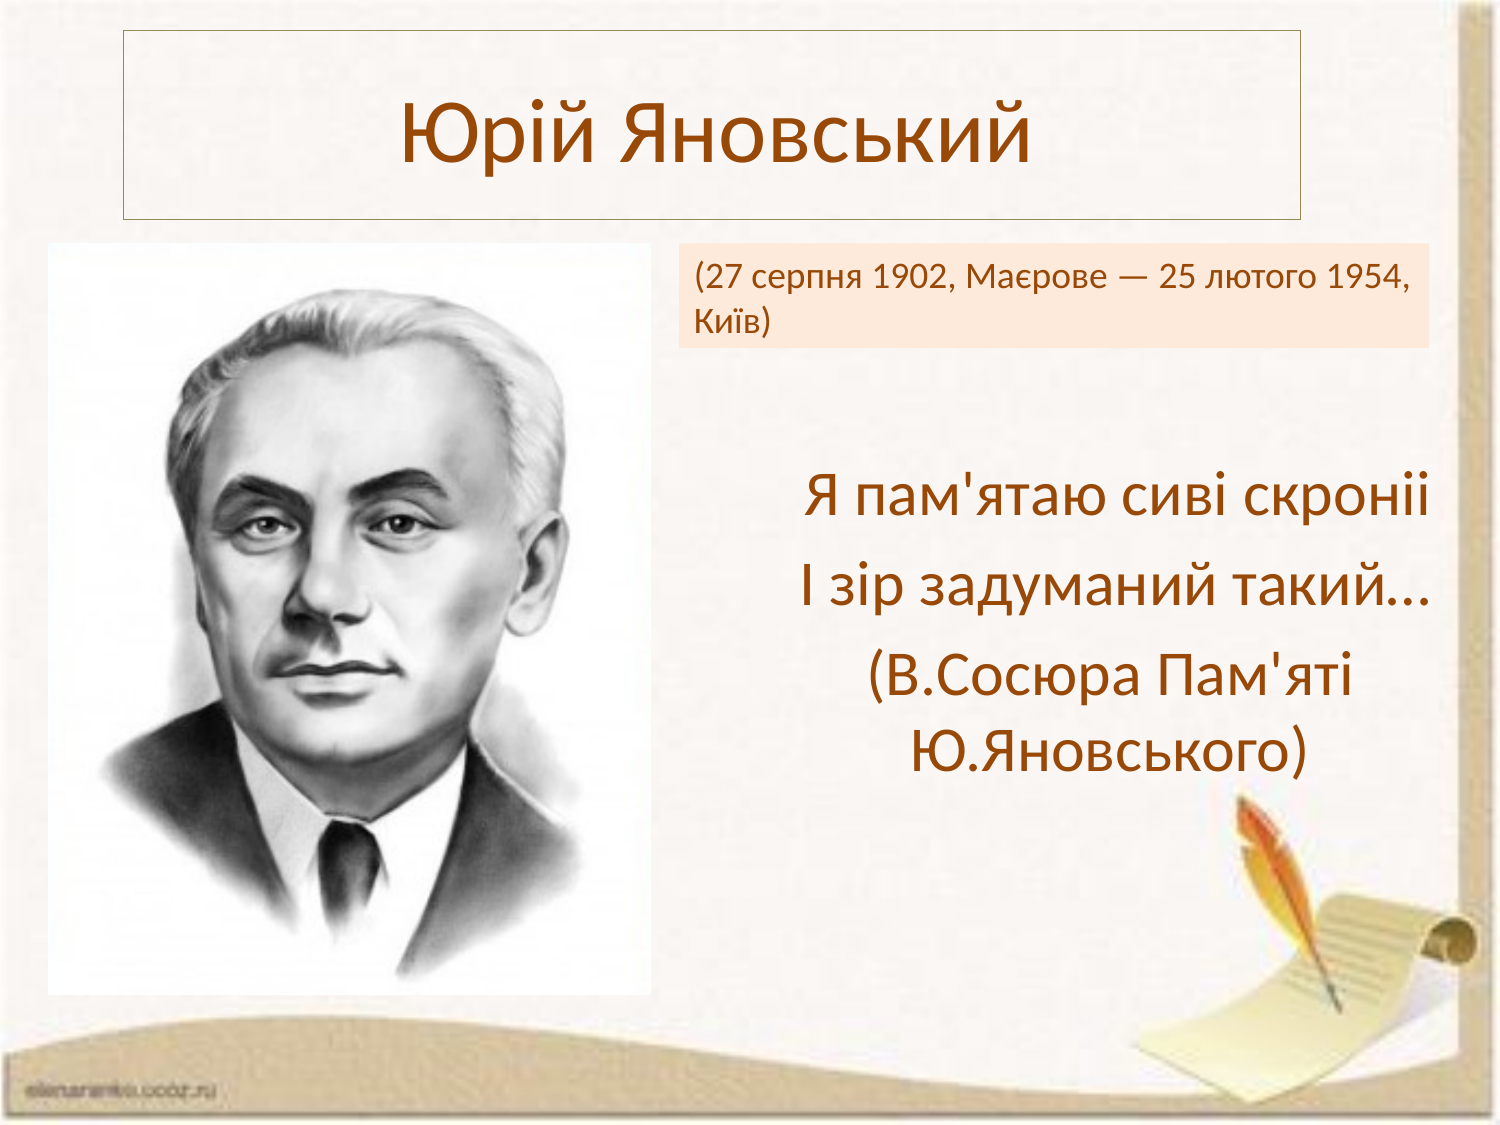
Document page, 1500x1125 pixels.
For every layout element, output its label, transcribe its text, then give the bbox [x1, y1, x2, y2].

title Юрій Яновський [123, 30, 1301, 220]
text_box (27 серпня 1902, Маєрове — 25 лютого 1954, Київ) [679, 243, 1430, 349]
subtitle Я пам'ятаю сиві скроніі І зір задуманий такий… (В.Сосюра Пам'яті Ю.Яновського) [773, 444, 1447, 799]
picture [0, 0, 1500, 1125]
